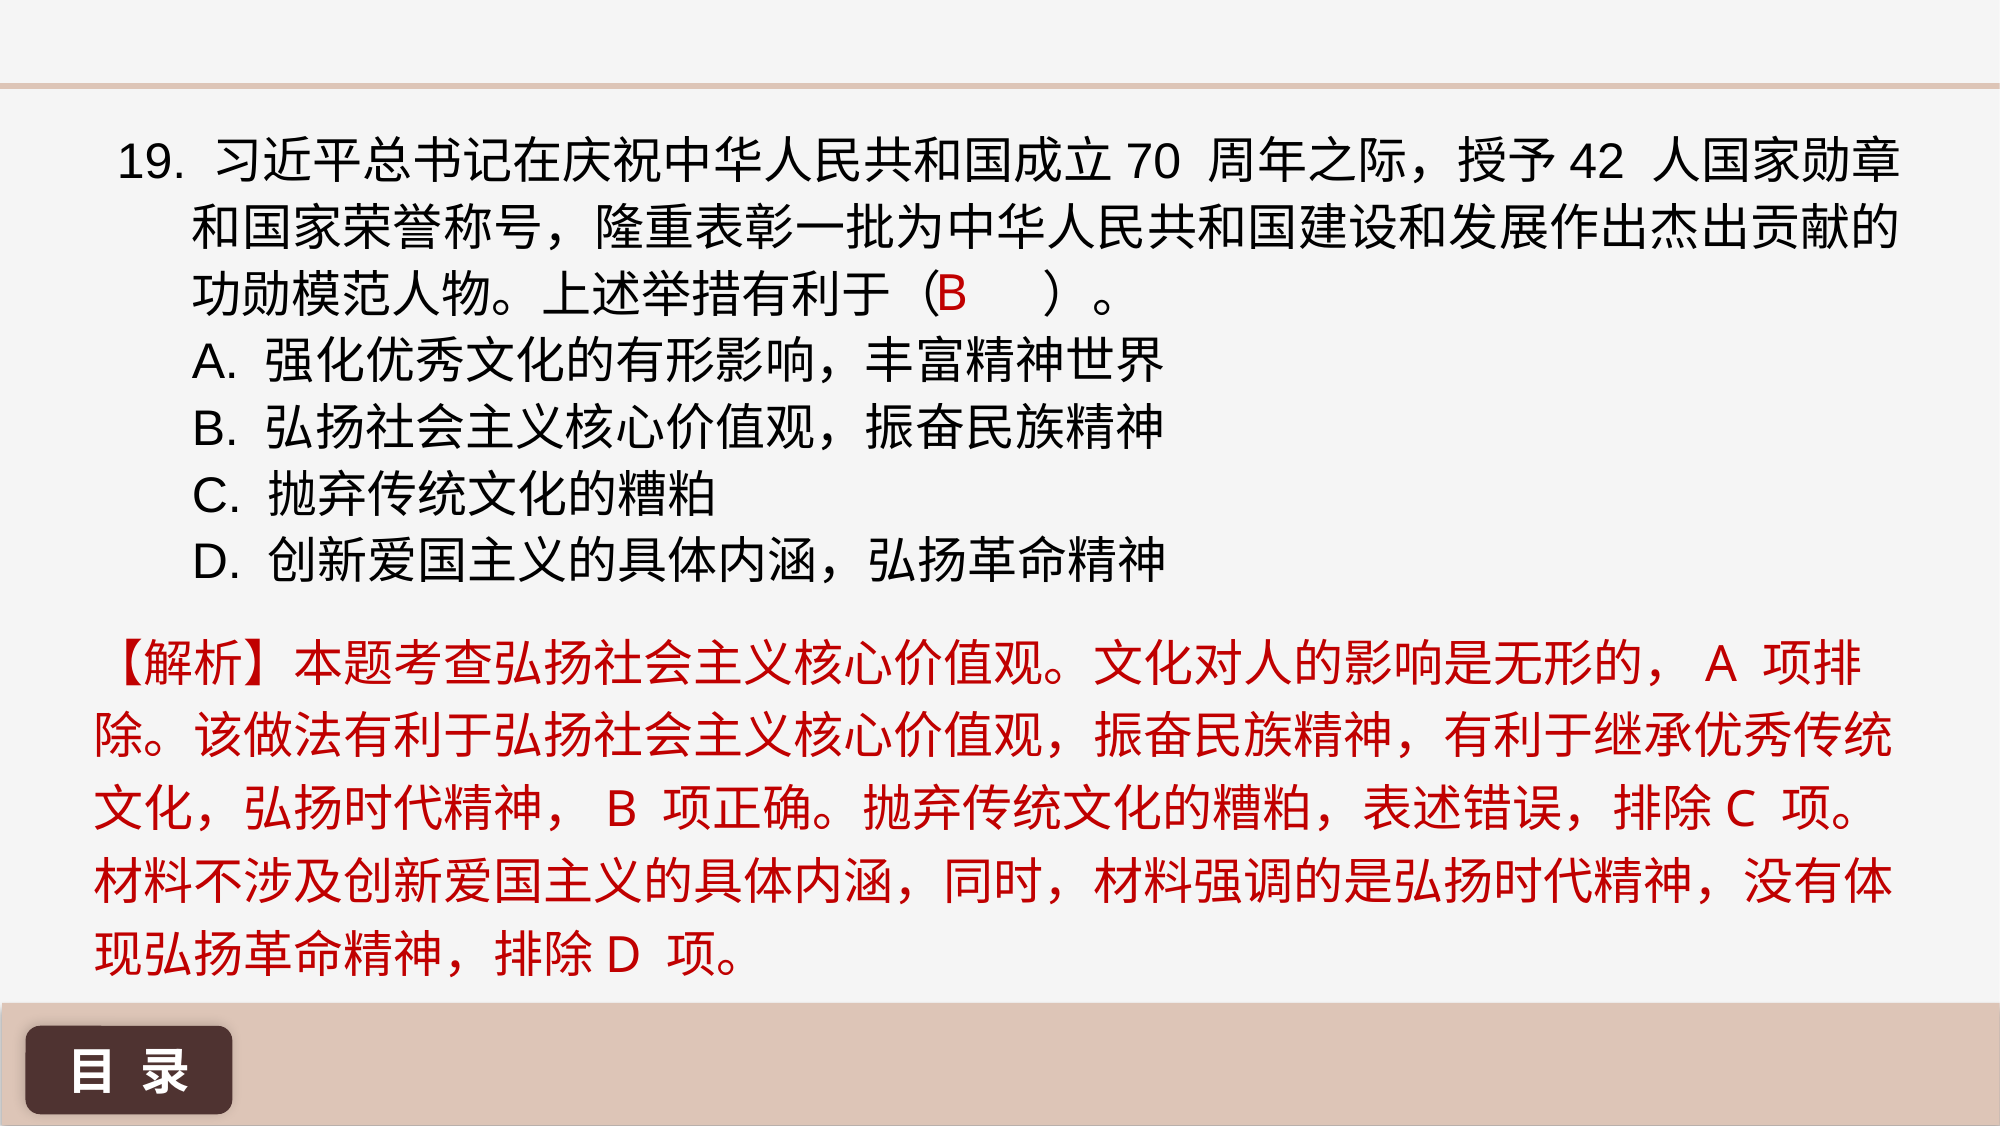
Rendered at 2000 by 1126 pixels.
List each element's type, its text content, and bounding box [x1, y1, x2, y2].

text_box 19. 习近平总书记在庆祝中华人民共和国成立70 周年之际，授予42 人国家勋章和国家荣誉称号，隆重表彰一批为中华人民共和国建设和发展作出杰出贡献的功勋模范人物。上述举措有利于（ ）。 A. 强化优秀文化的有形影响，丰富精神世界 B. 弘扬社会主义核心价值观，振奋民族精神 C. 抛弃传统文化的糟粕 D. 创新爱国主义的具体内涵，弘扬革命精神 [102, 114, 1916, 597]
text_box B [876, 230, 1027, 313]
text_box 【解析】本题考查弘扬社会主义核心价值观。文化对人的影响是无形的，A 项排除。该做法有利于弘扬社会主义核心价值观，振奋民族精神，有利于继承优秀传统文化，弘扬时代精神，B 项正确。抛弃传统文化的糟粕，表述错误，排除C 项。材料不涉及创新爱国主义的具体内涵，同时，材料强调的是弘扬时代精神，没有体现弘扬革命精神，排除D 项。 [78, 610, 1910, 928]
